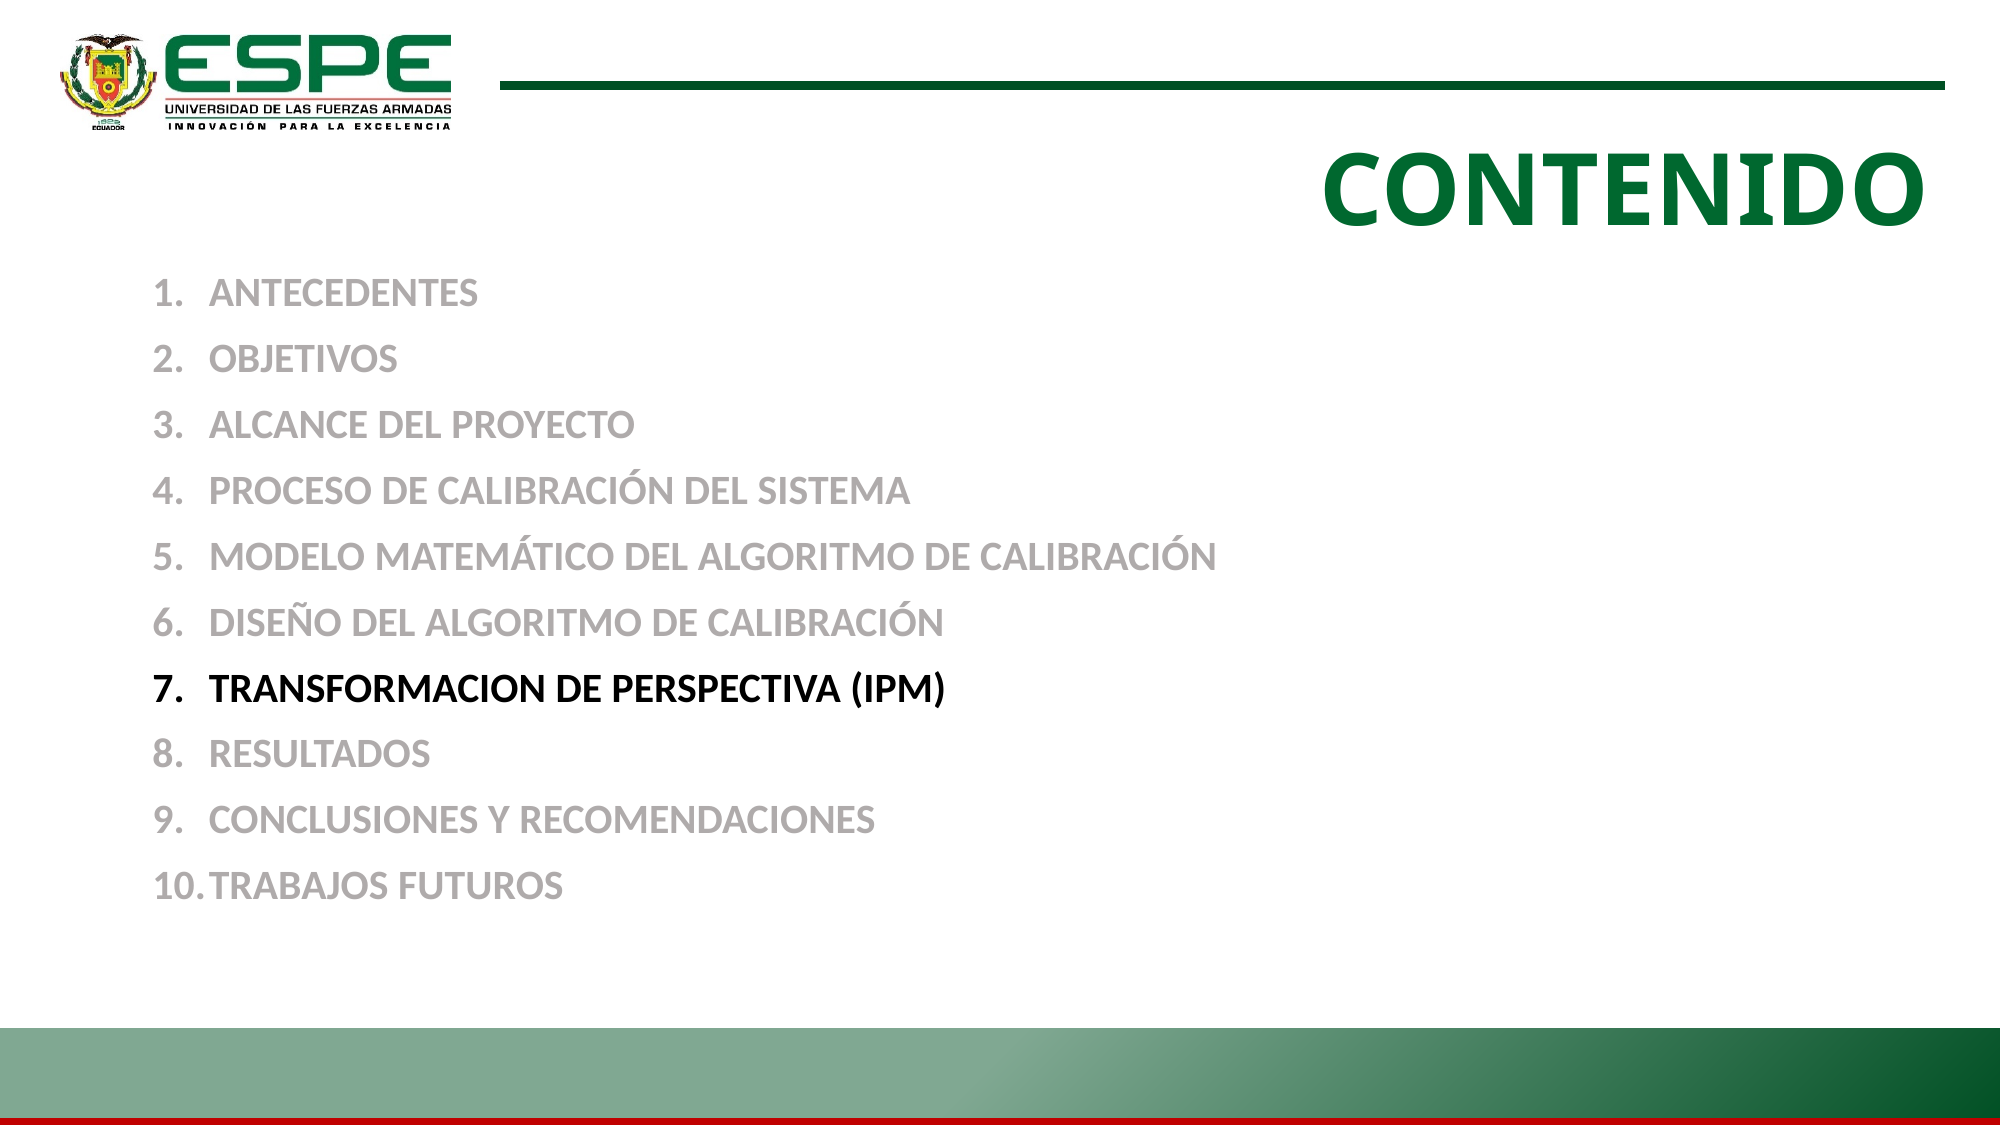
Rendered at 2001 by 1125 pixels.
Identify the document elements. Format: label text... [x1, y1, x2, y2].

picture [60, 34, 451, 130]
text_box [0, 1028, 2000, 1118]
title CONTENIDO [219, 93, 1945, 255]
list ANTECEDENTES OBJETIVOS ALCANCE DEL PROYECTO PROCESO DE CALIBRACIÓN DEL SISTEMA MODELO MATEMÁTICO DEL ALGORITMO DE CALIBRACIÓN DISEÑO DEL ALGORITMO DE CALIBRACIÓN TRANSFORMACION DE PERSPECTIVA (IPM) RESULTADOS CONCLUSIONES Y RECOMENDACIONES TRABAJOS FUTUROS [137, 263, 1863, 992]
text_box [975, 537, 1025, 588]
